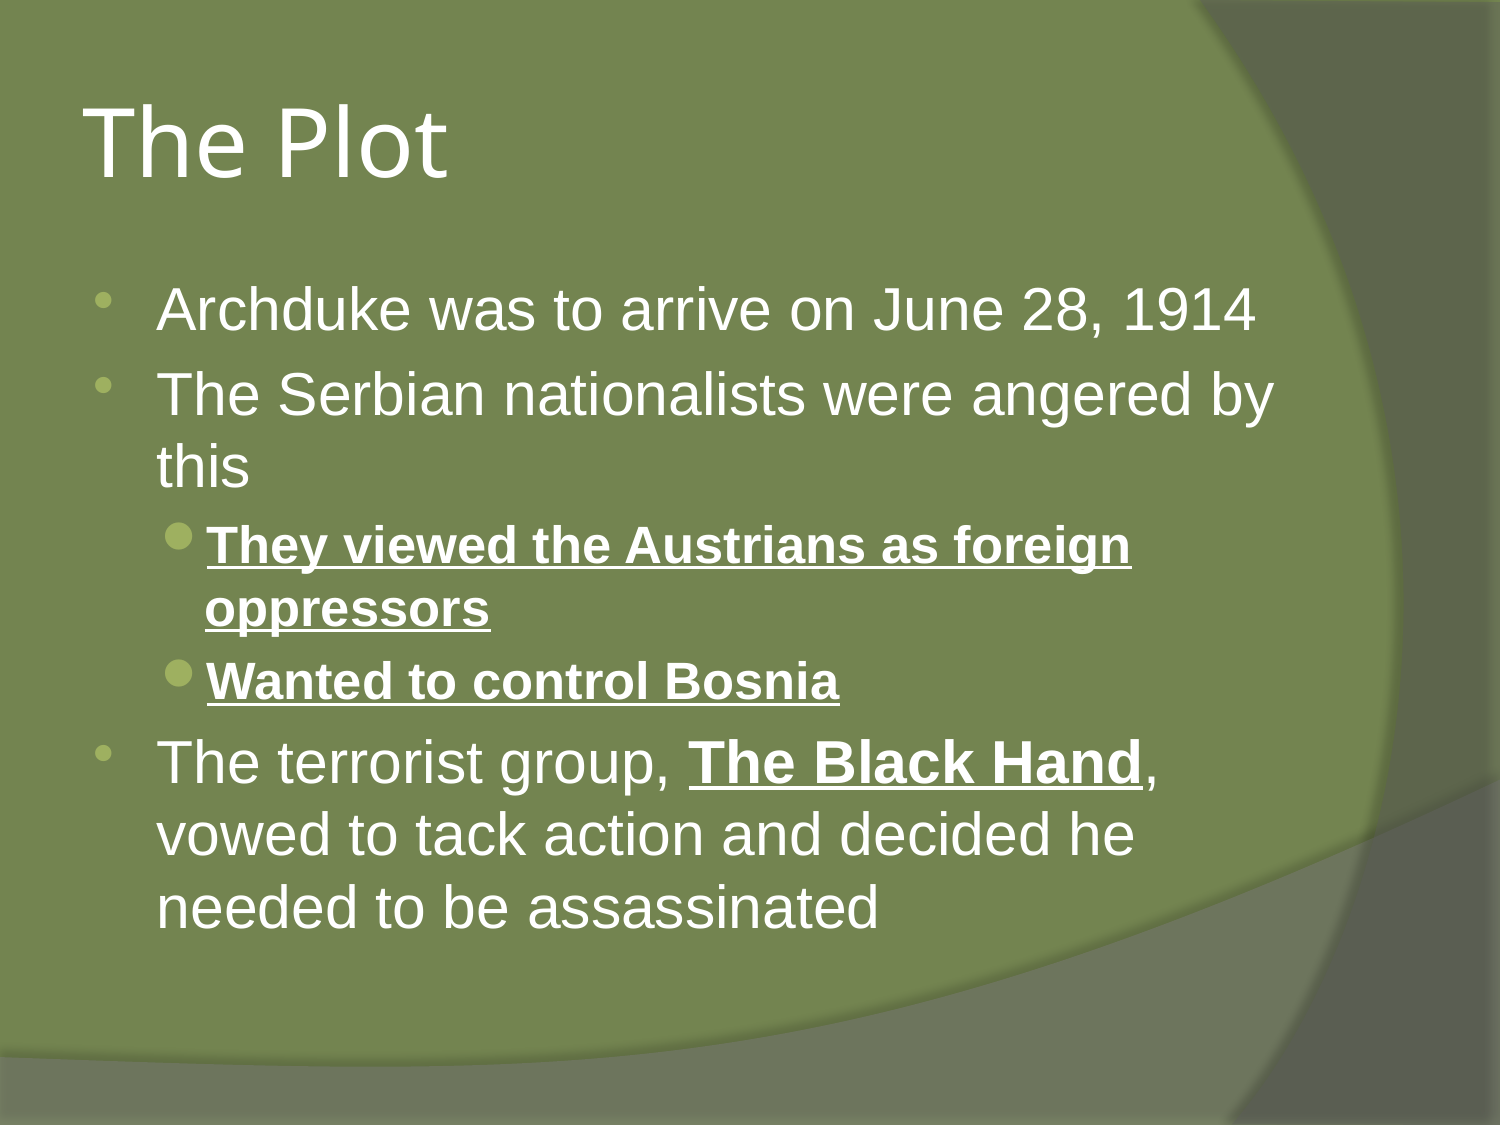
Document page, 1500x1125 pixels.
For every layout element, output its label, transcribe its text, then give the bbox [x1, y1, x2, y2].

title The Plot [75, 45, 1300, 233]
list Archduke was to arrive on June 28, 1914 The Serbian nationalists were angered by this They viewed the Austrians as foreign oppressors Wanted to control Bosnia The terrorist group, The Black Hand, vowed to tack action and decided he needed to be assassinated [75, 262, 1300, 1005]
